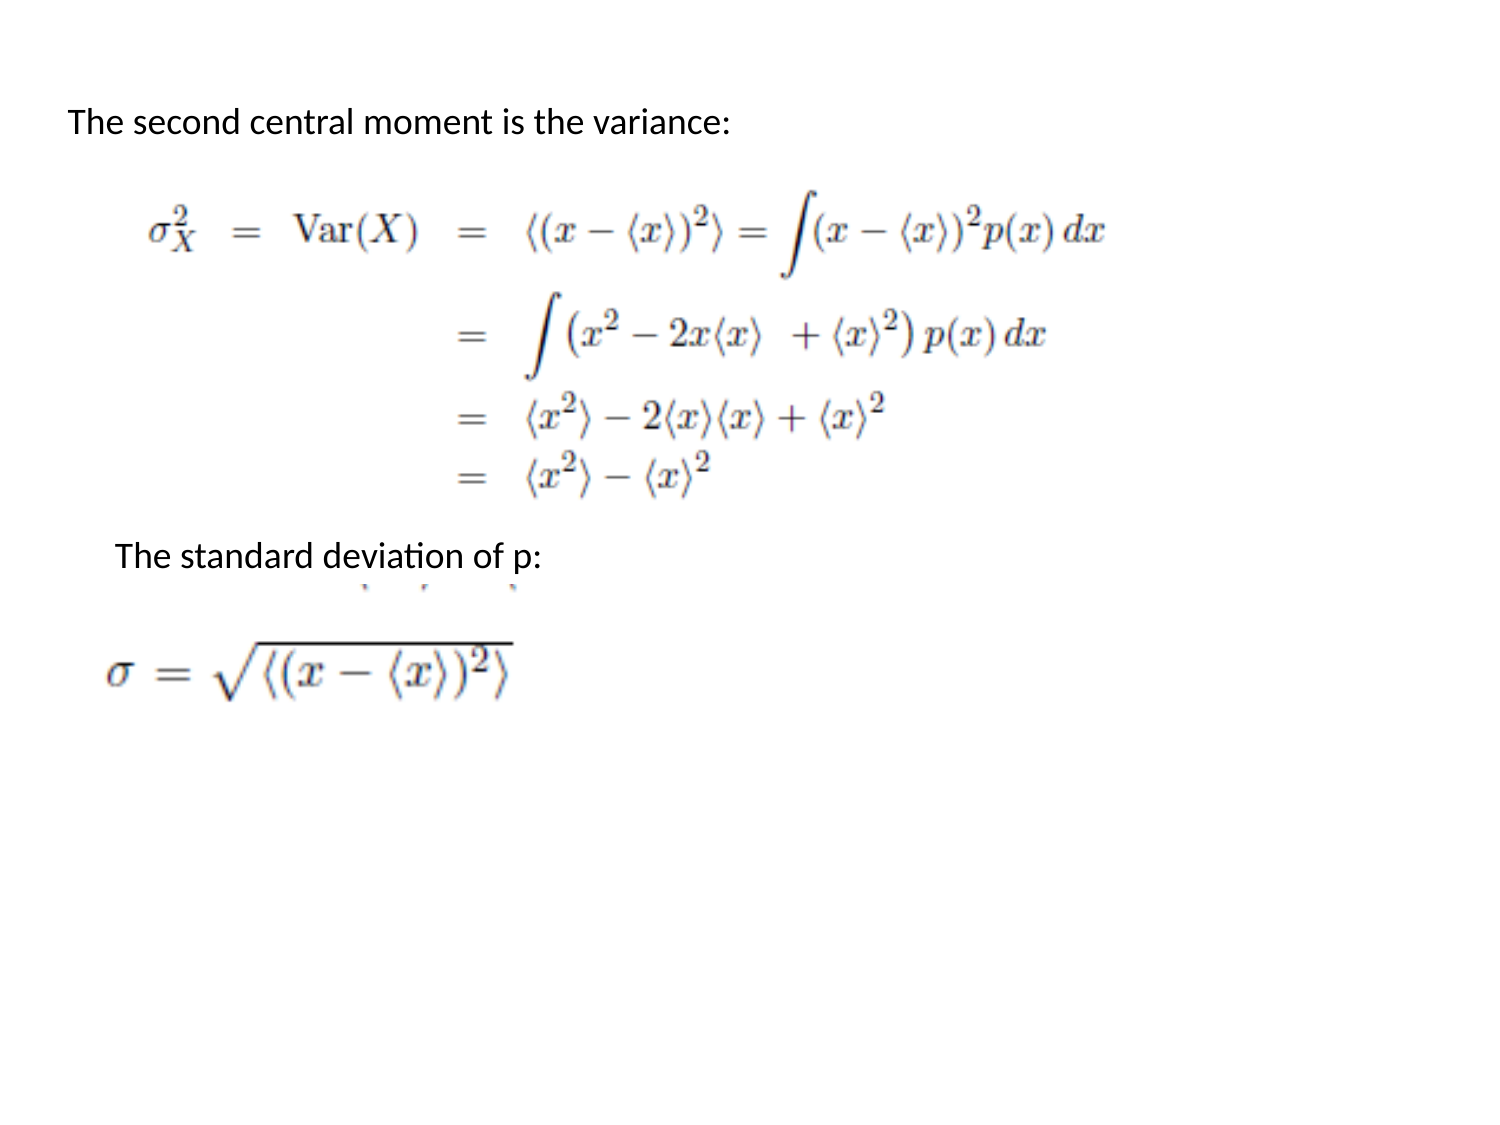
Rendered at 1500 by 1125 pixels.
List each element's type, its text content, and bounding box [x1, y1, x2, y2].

picture [100, 584, 523, 714]
text_box The standard deviation of p: [100, 532, 1010, 584]
picture [52, 172, 1374, 525]
text_box The second central moment is the variance: [53, 89, 1152, 150]
